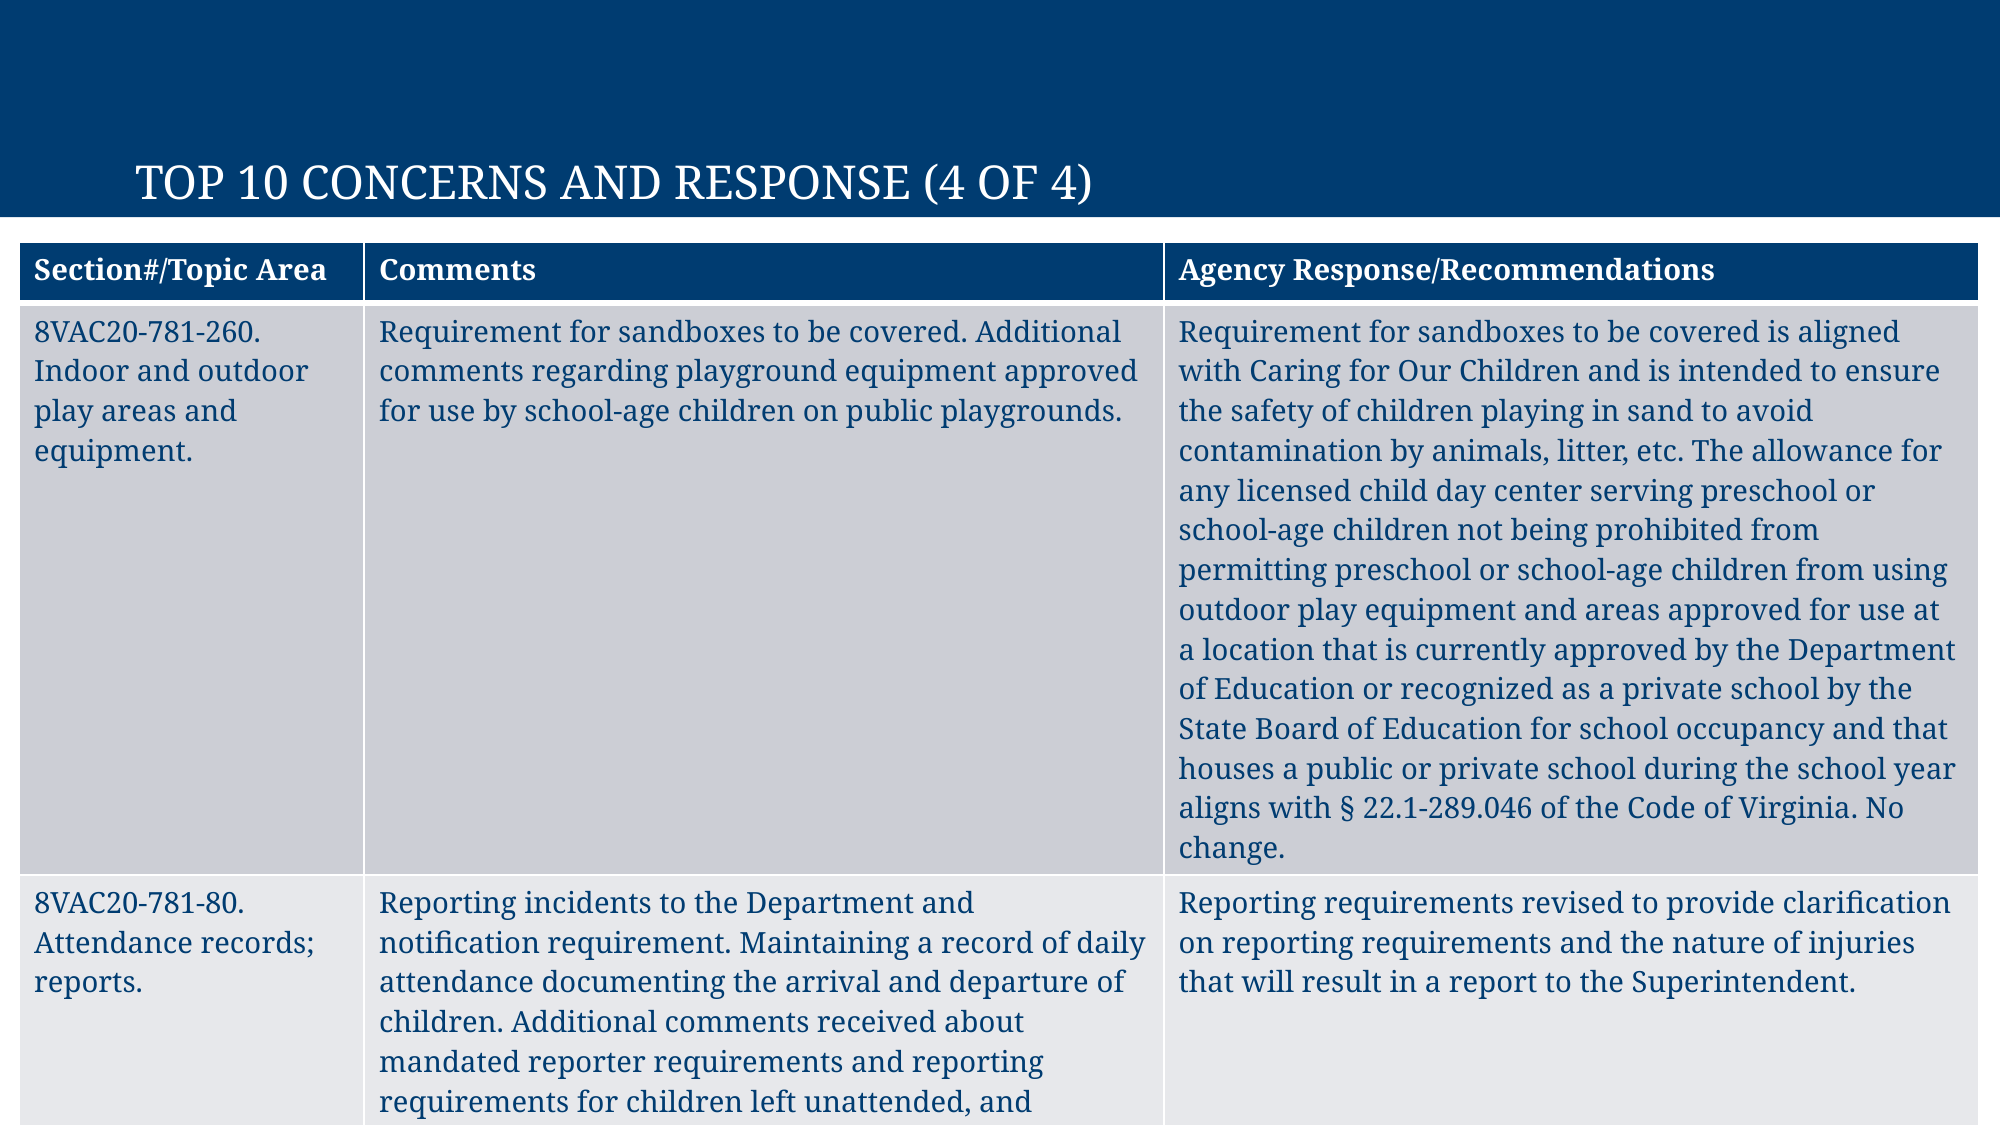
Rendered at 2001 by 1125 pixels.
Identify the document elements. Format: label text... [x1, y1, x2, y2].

table_cell 8VAC20-781-260. Indoor and outdoor play areas and equipment. [20, 306, 363, 874]
title Top 10 Concerns and Response (4 of 4) [0, 0, 2000, 218]
table_cell Reporting requirements revised to provide clarification on reporting requirements and the nature of injuries that will result in a report to the Superintendent. [1165, 876, 1978, 1125]
table_header Agency Response/Recommendations [1165, 243, 1978, 300]
table_header Section#/Topic Area [20, 243, 363, 300]
table_cell Requirement for sandboxes to be covered is aligned with Caring for Our Children and is intended to ensure the safety of children playing in sand to avoid contamination by animals, litter, etc. The allowance for any licensed child day center serving preschool or school-age children not being prohibited from permitting preschool or school-age children from using outdoor play equipment and areas approved for use at a location that is currently approved by the Department of Education or recognized as a private school by the State Board of Education for school occupancy and that houses a public or private school during the school year aligns with § 22.1-289.046 of the Code of Virginia. No change. [1165, 306, 1978, 874]
table_header Comments [365, 243, 1163, 300]
table_cell Requirement for sandboxes to be covered. Additional comments regarding playground equipment approved for use by school-age children on public playgrounds. [365, 306, 1163, 874]
table_cell 8VAC20-781-80. Attendance records; reports. [20, 876, 363, 1125]
table_cell Reporting incidents to the Department and notification requirement. Maintaining a record of daily attendance documenting the arrival and departure of children. Additional comments received about mandated reporter requirements and reporting requirements for children left unattended, and termination of services. [365, 876, 1163, 1125]
